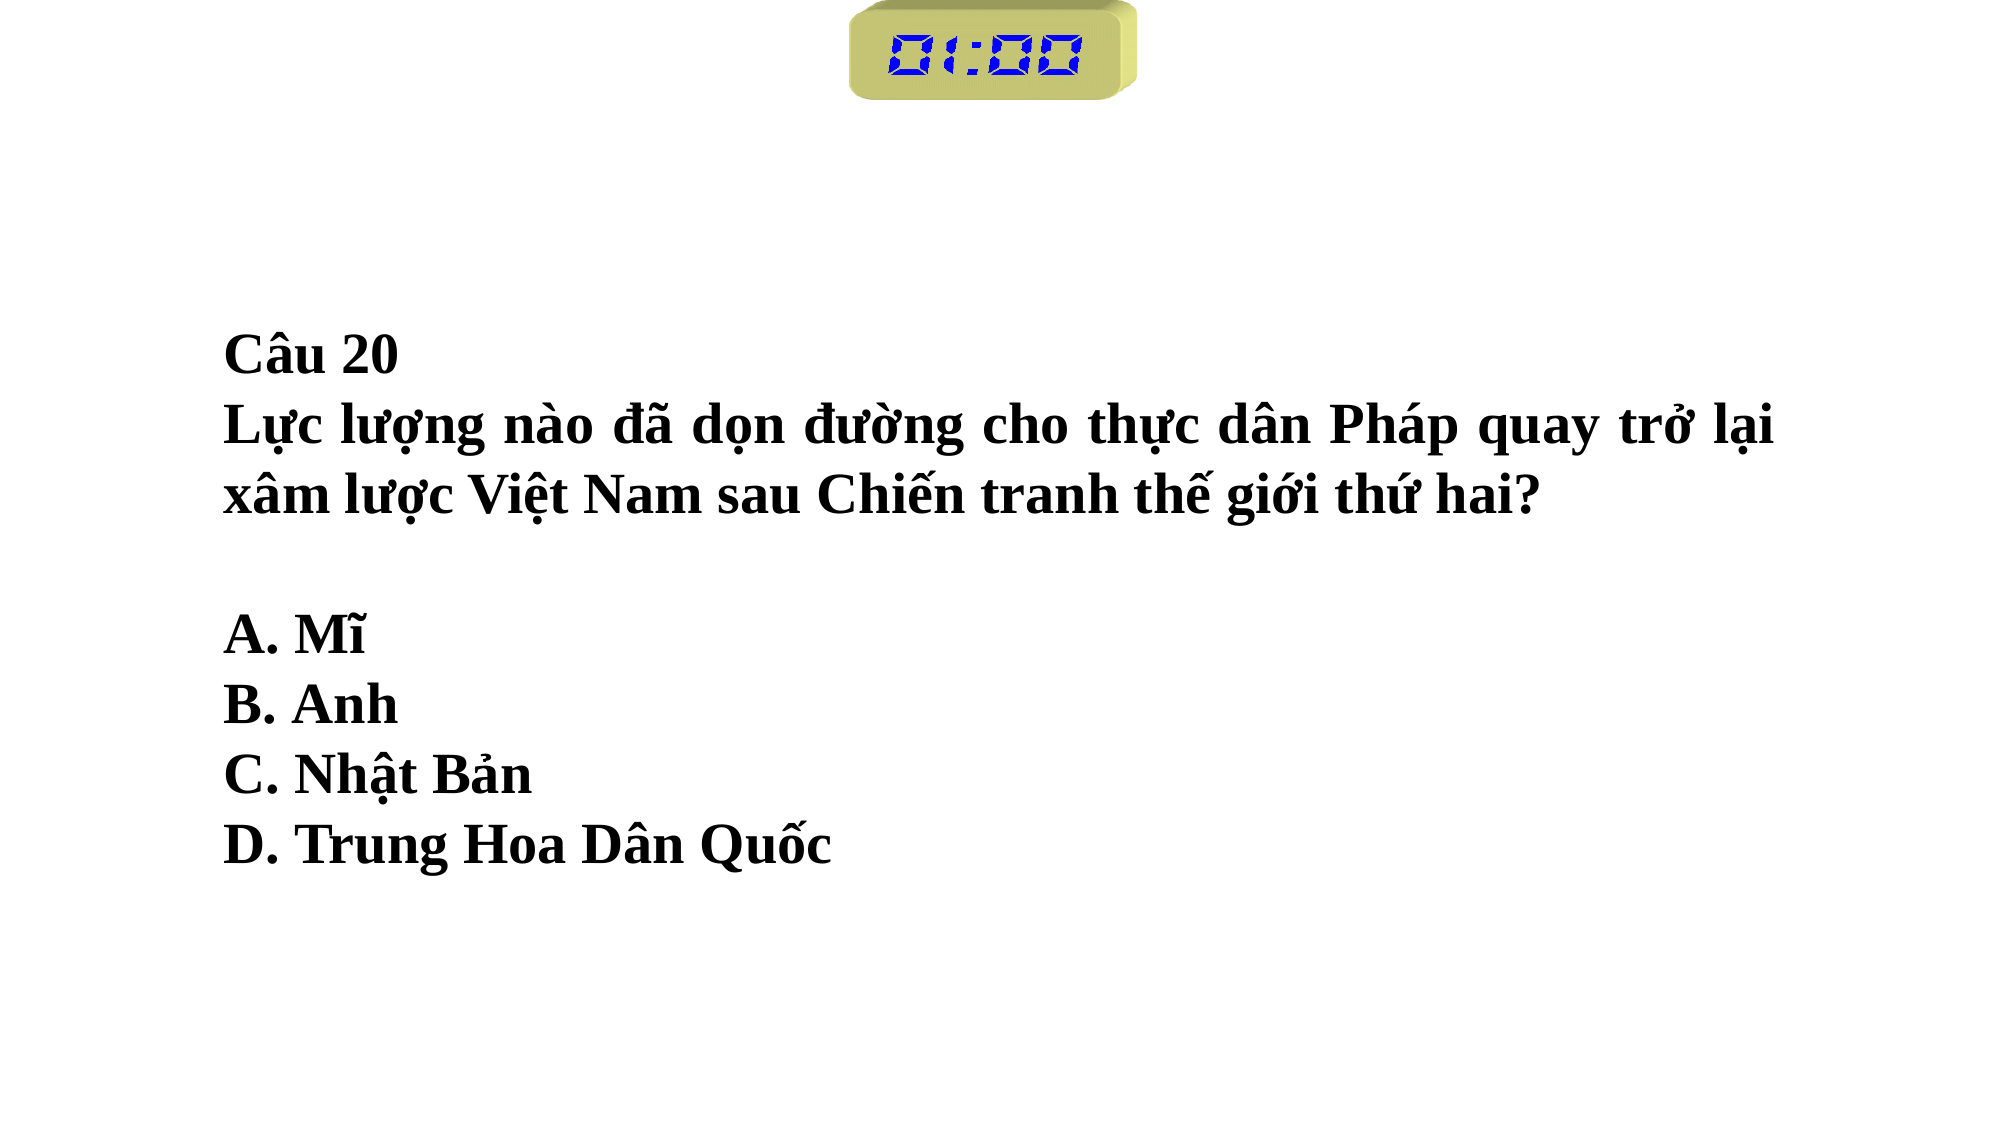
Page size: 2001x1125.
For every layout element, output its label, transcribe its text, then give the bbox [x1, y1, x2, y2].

picture [848, 0, 1137, 101]
text_box Câu 20 Lực lượng nào đã dọn đường cho thực dân Pháp quay trở lại xâm lược Việt Nam sau Chiến tranh thế giới thứ hai? A. Mĩ B. Anh C. Nhật Bản D. Trung Hoa Dân Quốc [49, 98, 1952, 1092]
